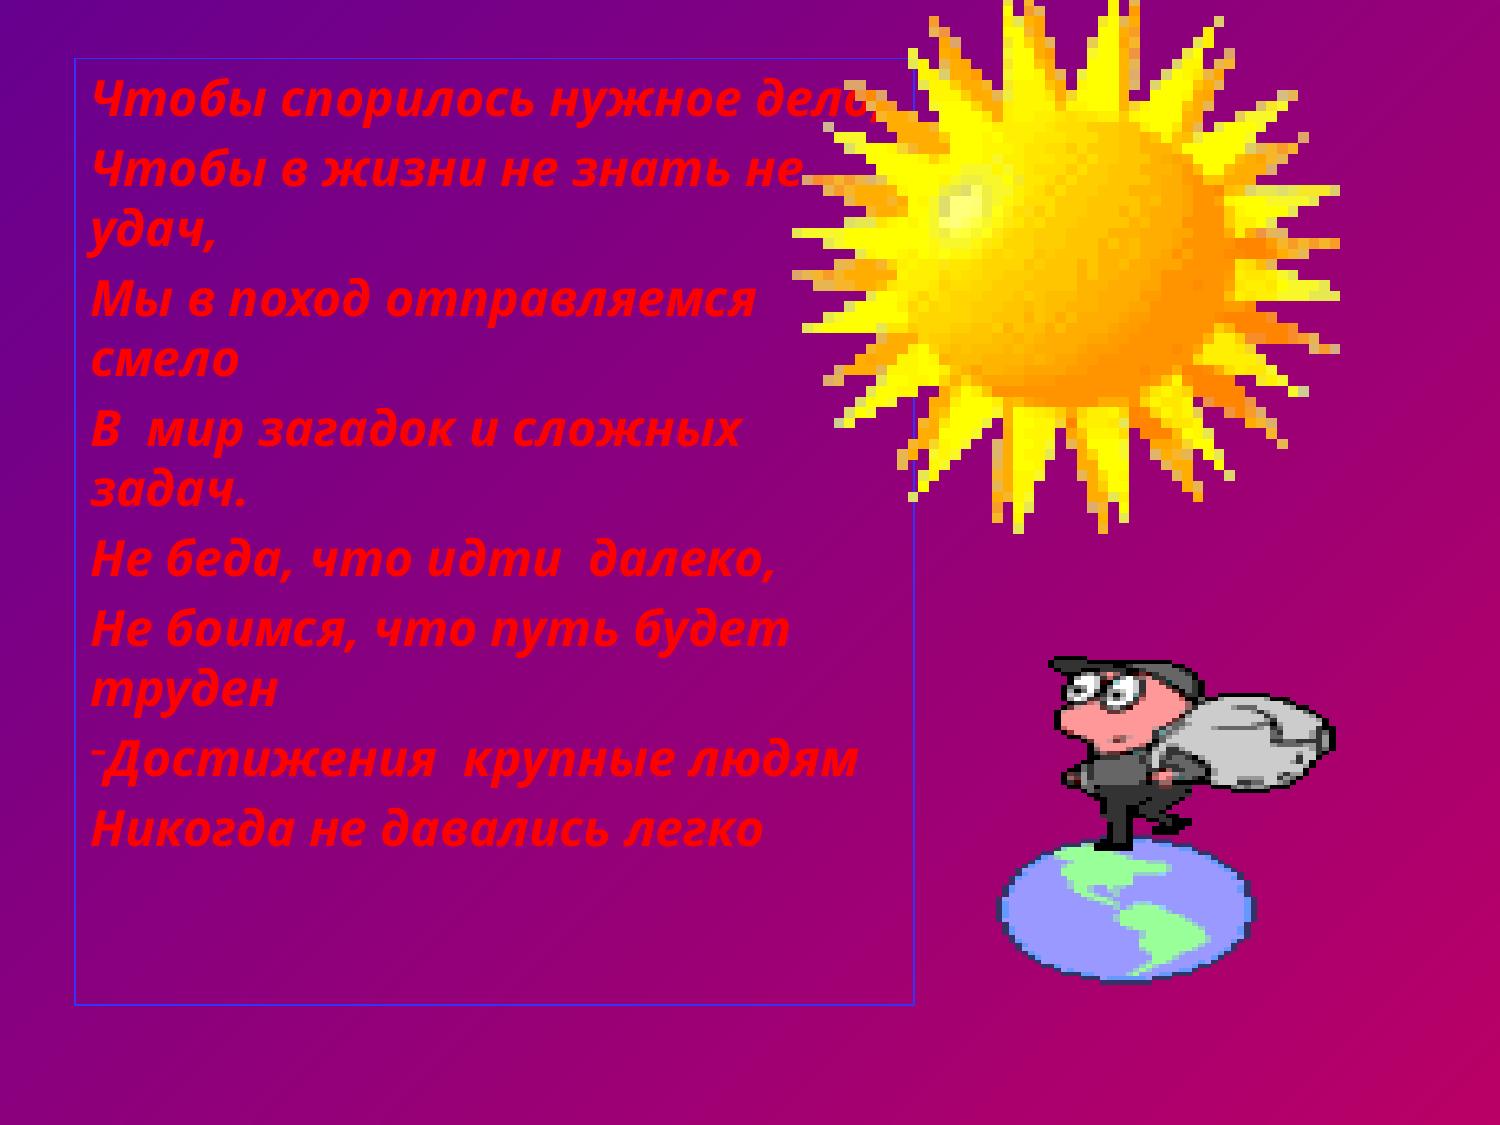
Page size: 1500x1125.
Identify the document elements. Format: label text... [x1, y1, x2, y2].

picture [749, 0, 1383, 567]
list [995, 655, 1337, 985]
list Чтобы спорилось нужное дело, Чтобы в жизни не знать не удач, Мы в поход отправляемся смело В мир загадок и сложных задач. Не беда, что идти далеко, Не боимся, что путь будет труден Достижения крупные людям Никогда не давались легко [74, 58, 915, 1006]
